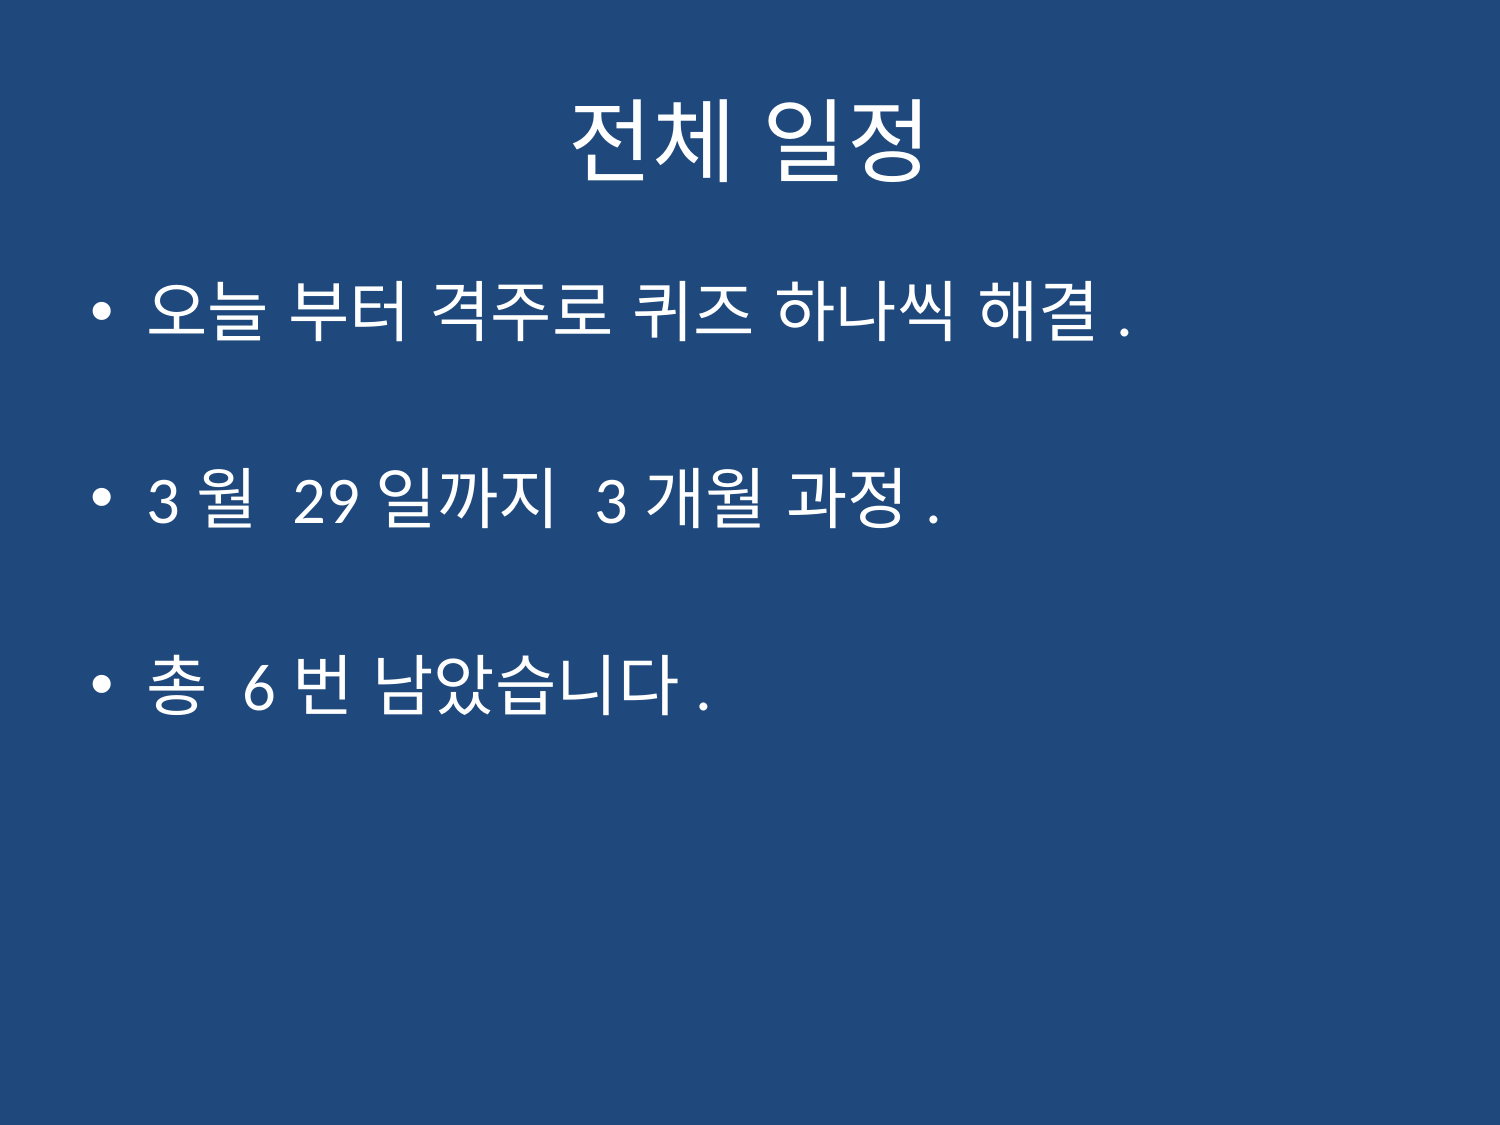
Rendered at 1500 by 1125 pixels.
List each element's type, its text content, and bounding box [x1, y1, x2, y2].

title 전체 일정 [75, 45, 1425, 233]
list 오늘 부터 격주로 퀴즈 하나씩 해결. 3월 29일까지 3개월 과정. 총 6번 남았습니다. [75, 262, 1425, 1005]
